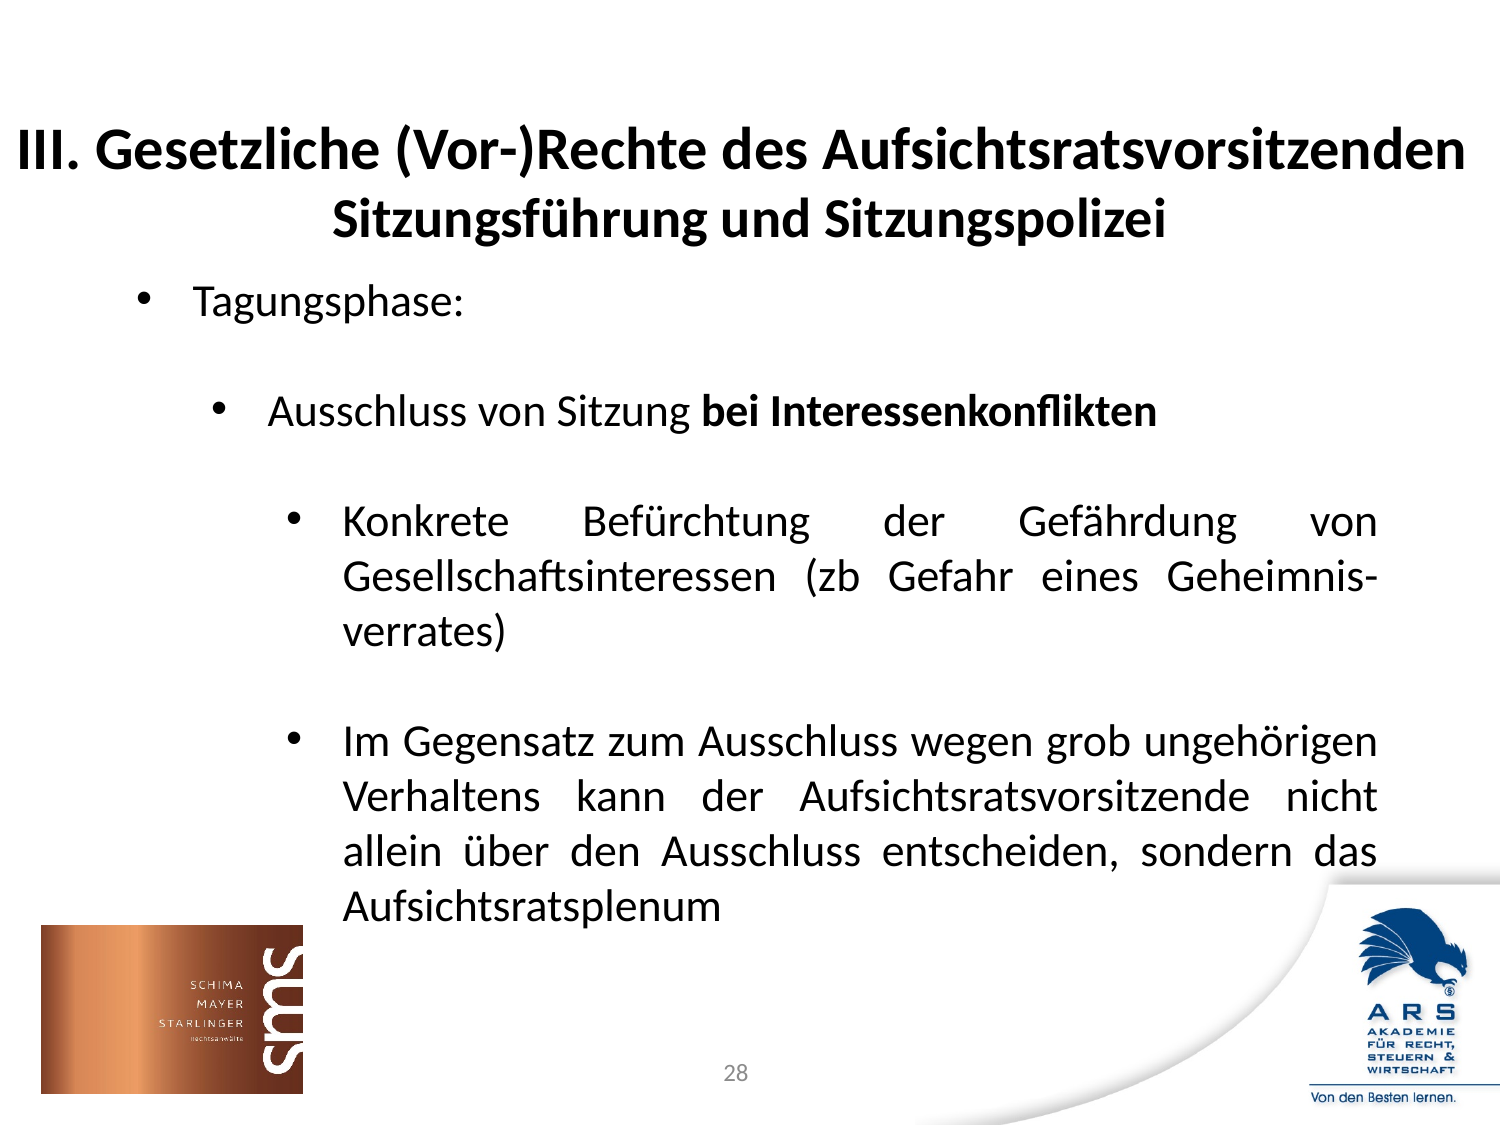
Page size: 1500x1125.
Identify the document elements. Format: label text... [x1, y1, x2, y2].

picture [40, 925, 304, 1095]
picture [915, 854, 1500, 1125]
text_box III. Gesetzliche (Vor-)Rechte des Aufsichtsratsvorsitzenden Sitzungsführung und Sitzungspolizei [0, 101, 1500, 257]
slide_number 28 [561, 1041, 909, 1102]
text_box Tagungsphase: Ausschluss von Sitzung bei Interessenkonflikten Konkrete Befürchtung der Gefährdung von Gesellschaftsinteressen (zb Gefahr eines Geheimnis-verrates) Im Gegensatz zum Ausschluss wegen grob ungehörigen Verhaltens kann der Aufsichtsratsvorsitzende nicht allein über den Ausschluss entscheiden, sondern das Aufsichtsratsplenum [106, 263, 1394, 1048]
